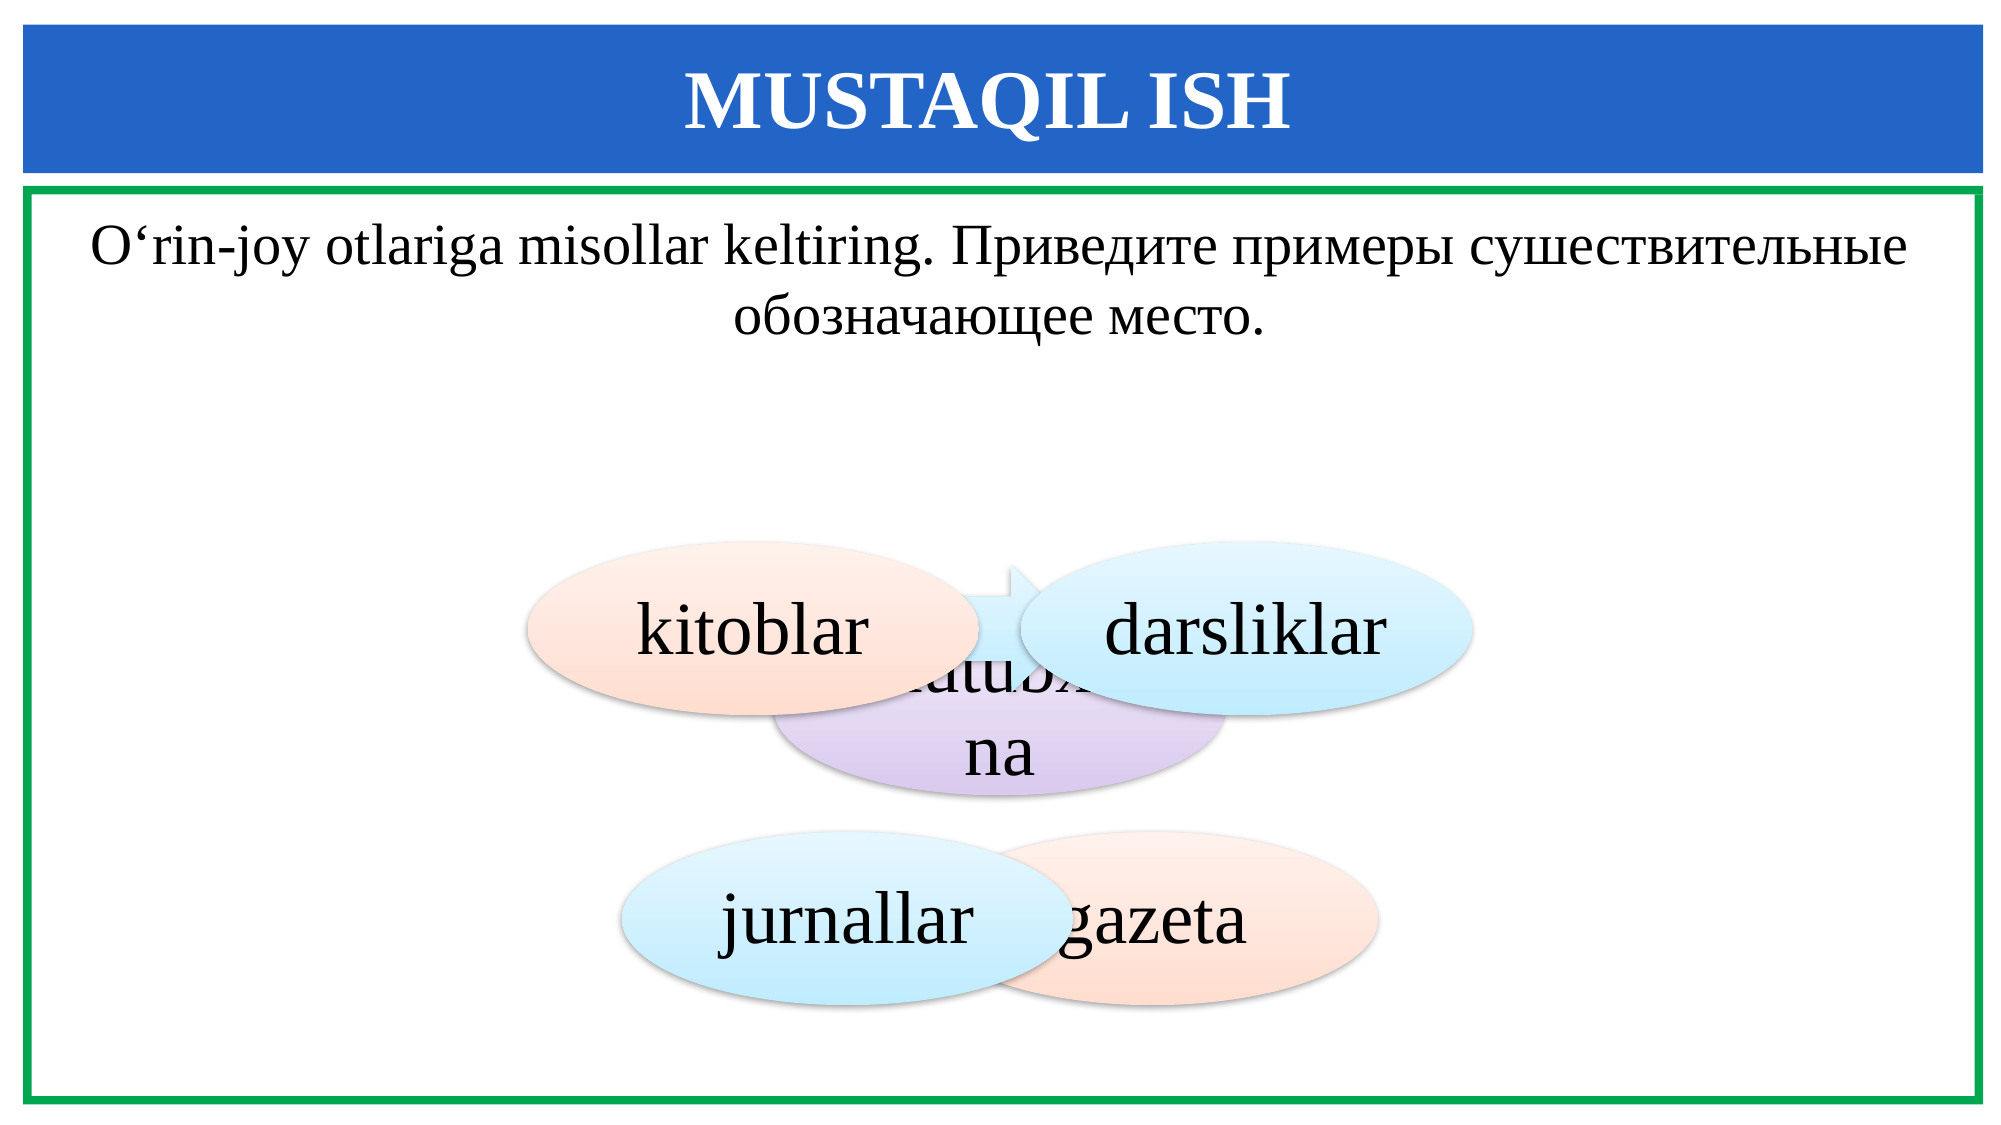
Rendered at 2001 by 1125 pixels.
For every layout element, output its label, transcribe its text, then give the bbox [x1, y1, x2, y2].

title MUSTAQIL ISH [17, 43, 1959, 148]
text_box O‘rin-joy otlariga misollar keltiring. Приведите примеры сушествительные обозначающее место. [38, 199, 1961, 354]
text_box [97, 362, 1903, 1055]
